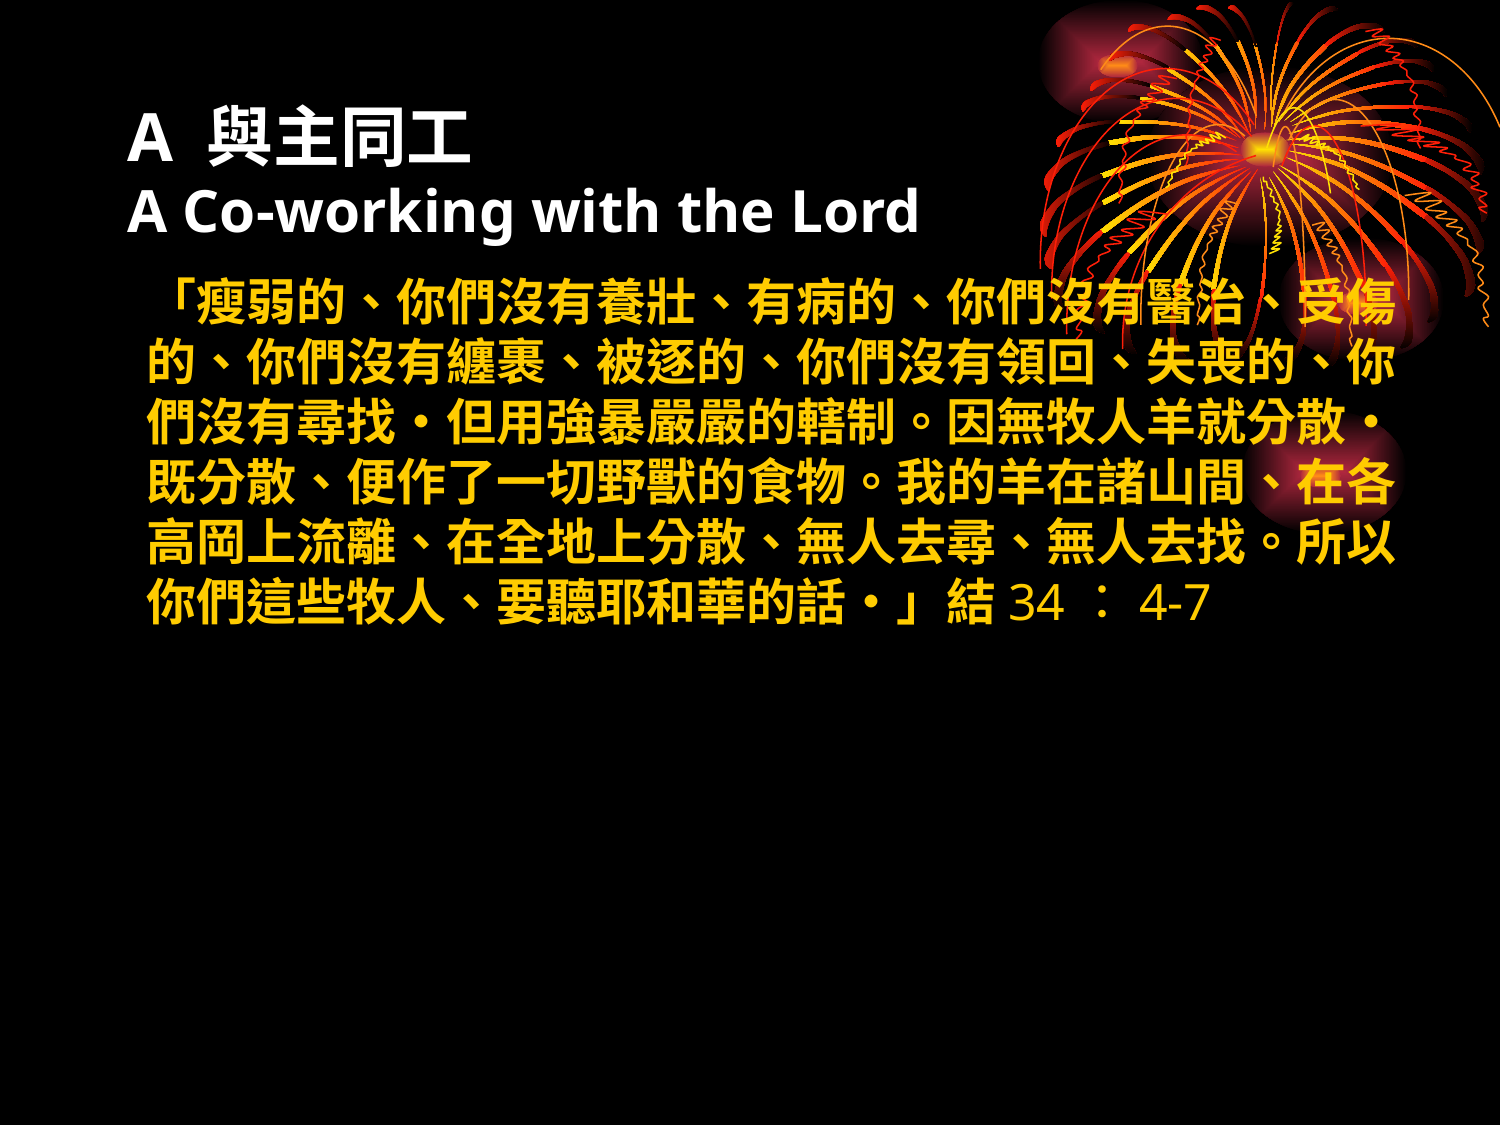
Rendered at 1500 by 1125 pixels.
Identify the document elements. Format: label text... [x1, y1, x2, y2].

title A 與主同工 A Co-working with the Lord [112, 49, 1388, 262]
list 「瘦弱的、你們沒有養壯、有病的、你們沒有醫治、受傷的、你們沒有纏裹、被逐的、你們沒有領回、失喪的、你們沒有尋找‧但用強暴嚴嚴的轄制。因無牧人羊就分散‧既分散、便作了一切野獸的食物。我的羊在諸山間、在各高岡上流離、在全地上分散、無人去尋、無人去找。所以你們這些牧人、要聽耶和華的話‧」結34：4-7 [74, 262, 1451, 1006]
